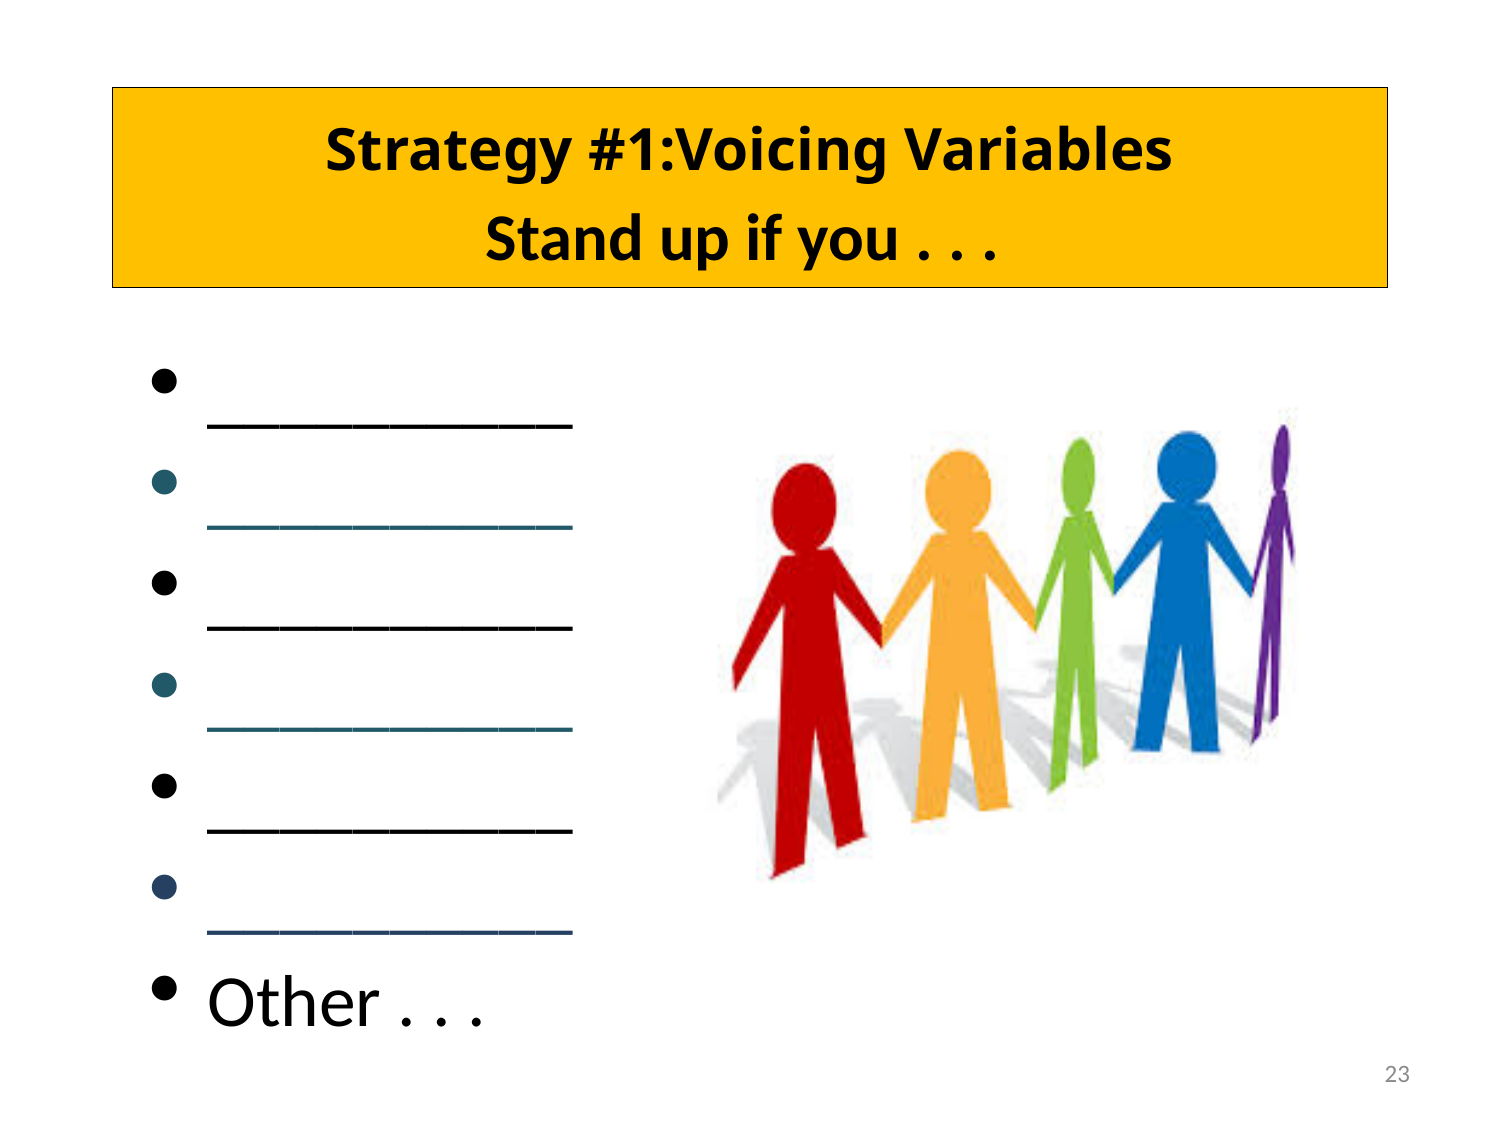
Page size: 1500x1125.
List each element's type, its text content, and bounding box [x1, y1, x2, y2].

list __________ __________ __________ __________ __________ __________ Other . . . [137, 324, 1388, 1050]
title Strategy #1:Voicing Variables Stand up if you . . . [112, 87, 1388, 288]
slide_number 23 [1074, 1042, 1425, 1103]
picture [699, 337, 1326, 913]
